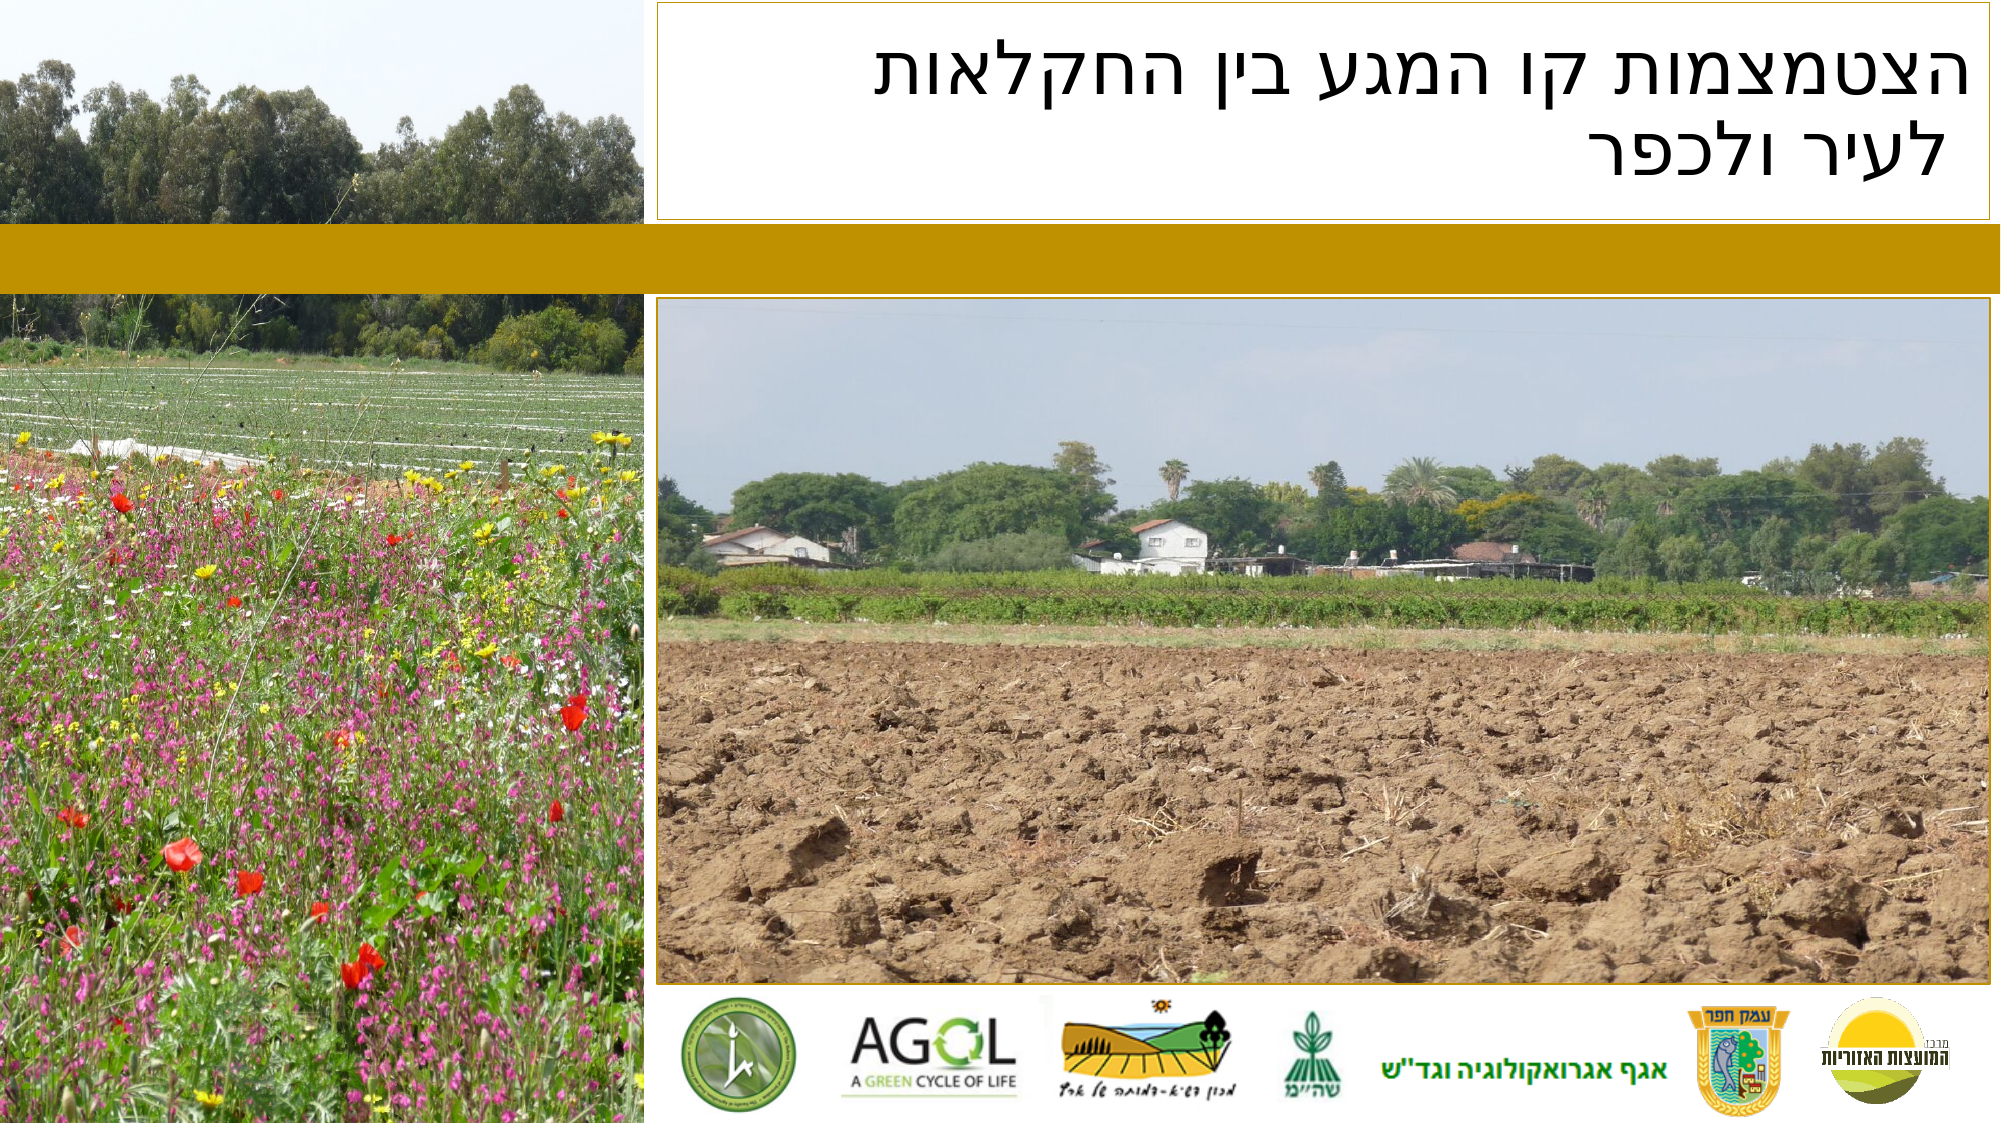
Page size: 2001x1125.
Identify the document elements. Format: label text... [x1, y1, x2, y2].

picture [1683, 983, 1995, 1120]
title הצטמצמות קו המגע בין החקלאות לעיר ולכפר [657, 2, 1990, 220]
picture [0, 294, 644, 1123]
picture [0, 0, 644, 224]
picture [649, 993, 824, 1125]
picture [1277, 987, 1678, 1125]
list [657, 299, 1990, 984]
picture [835, 995, 1276, 1122]
